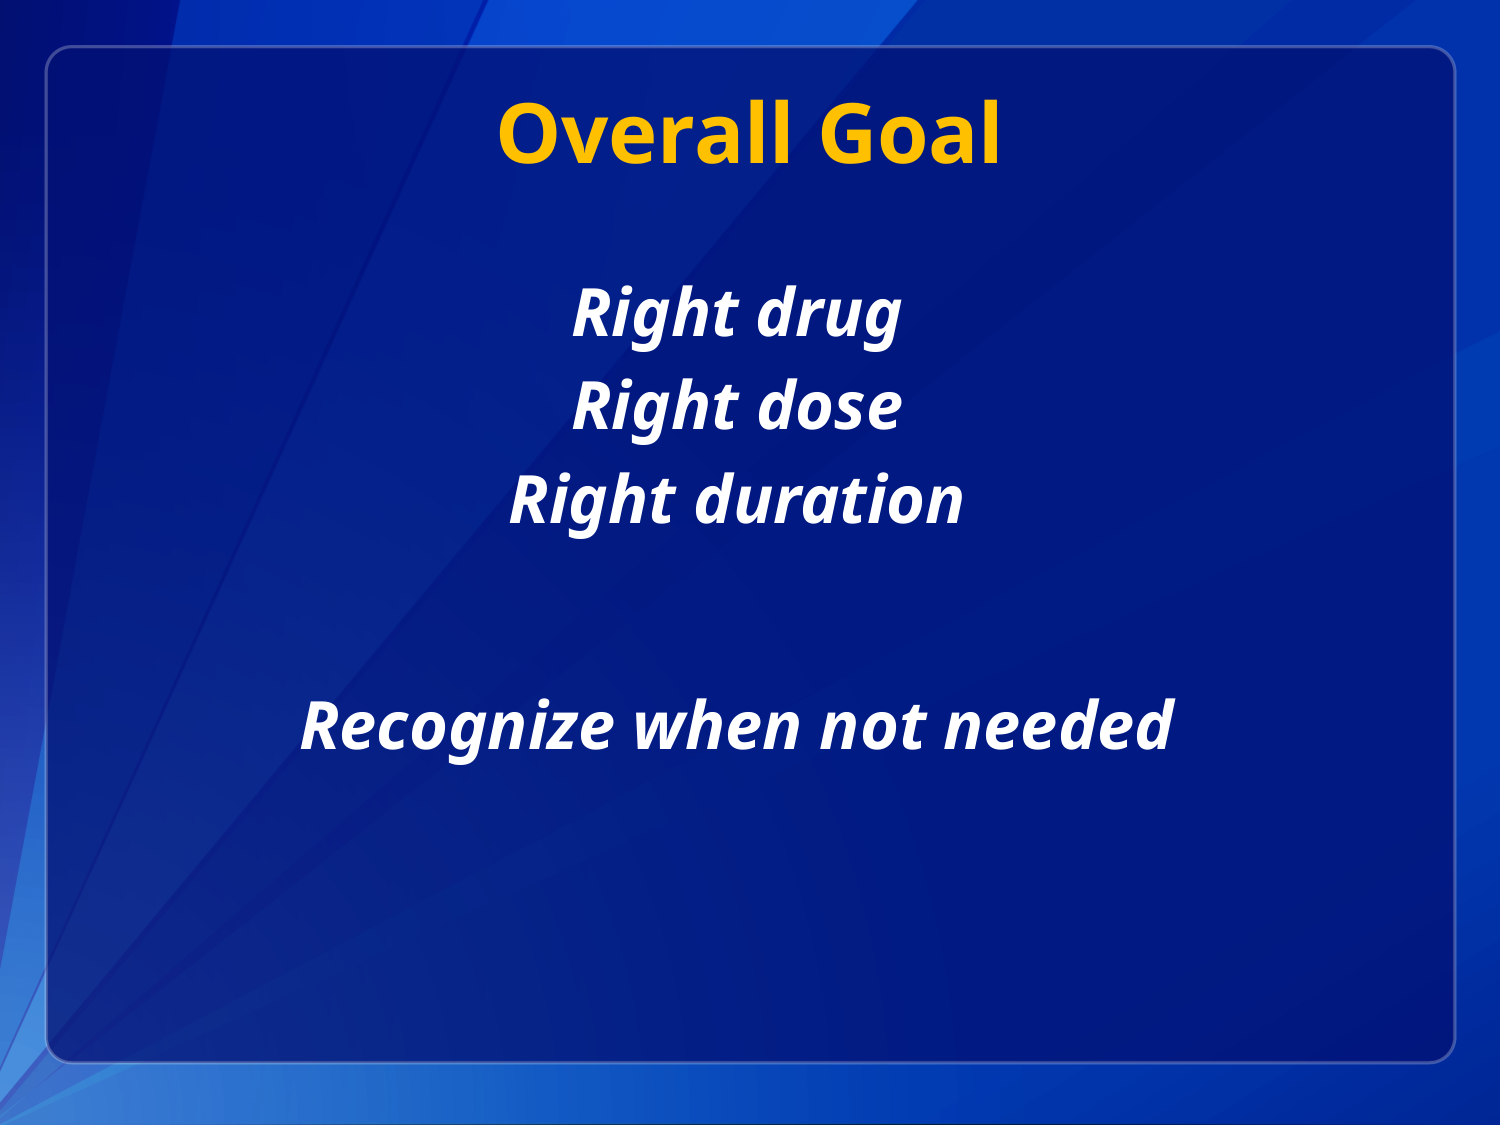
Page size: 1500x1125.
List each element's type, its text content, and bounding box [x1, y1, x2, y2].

picture [0, 0, 1500, 1125]
title Overall Goal [75, 45, 1425, 188]
list Right drug Right dose Right duration Recognize when not needed [112, 262, 1288, 950]
